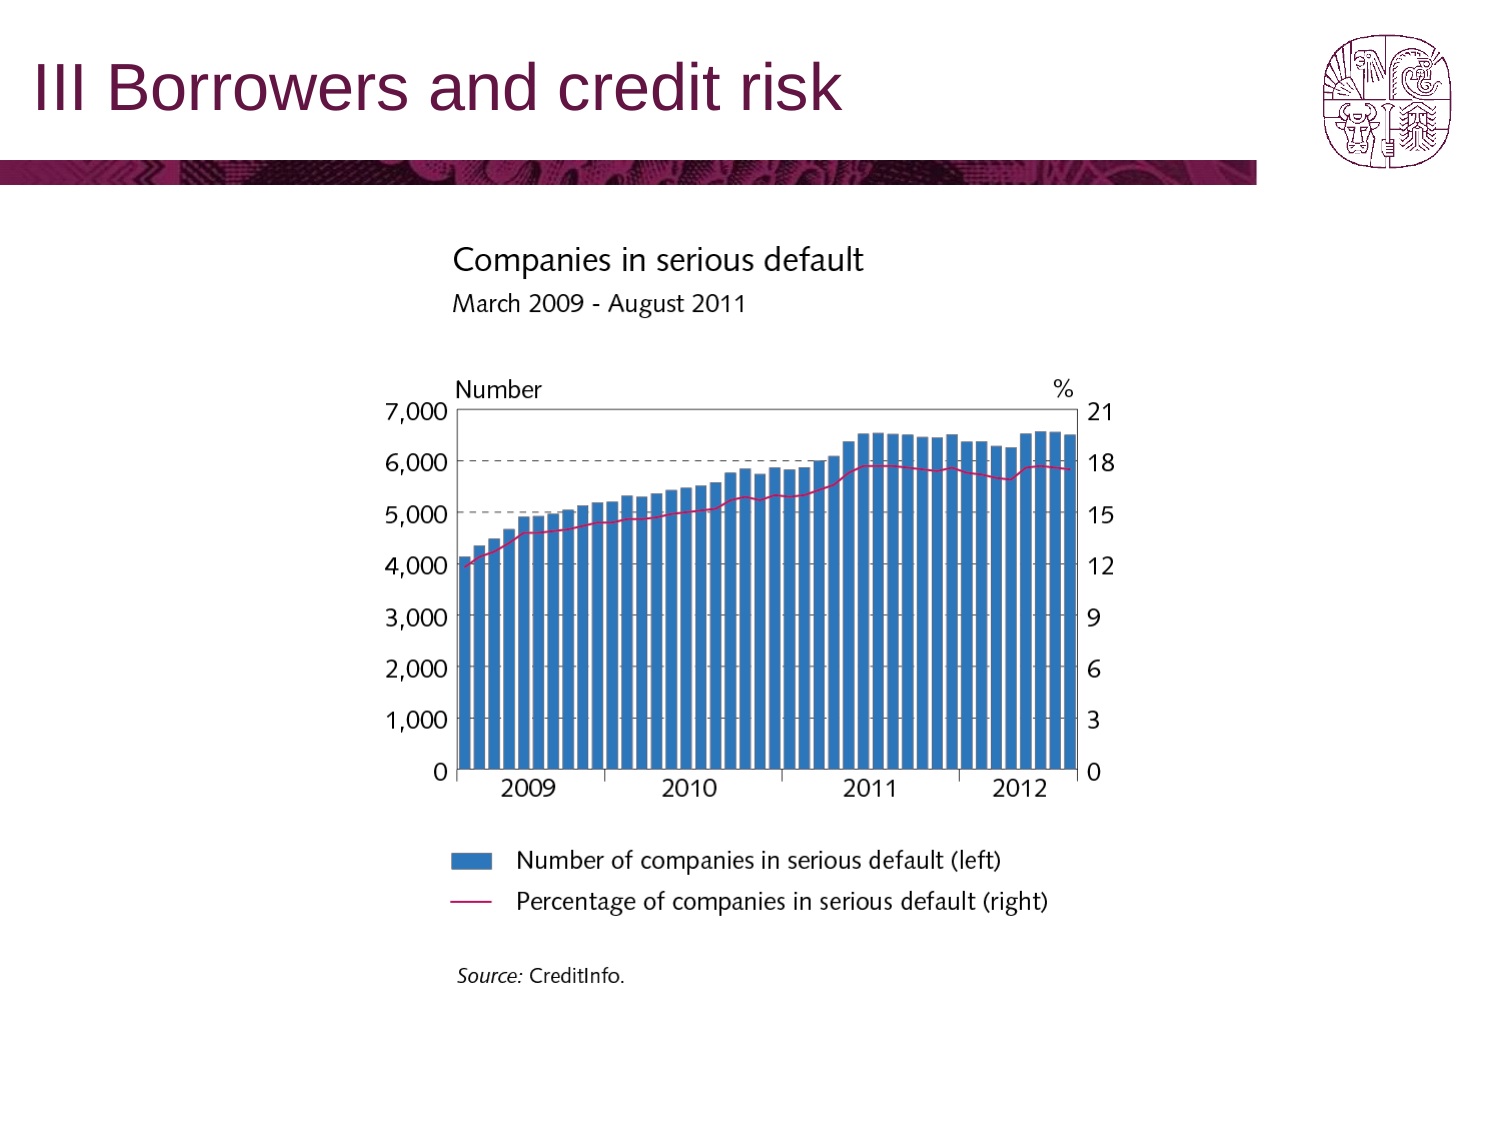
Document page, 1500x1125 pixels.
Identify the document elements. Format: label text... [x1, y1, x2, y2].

picture [1316, 31, 1456, 173]
picture [0, 160, 1258, 185]
picture [385, 243, 1115, 1017]
title III Borrowers and credit risk [17, 19, 1247, 149]
